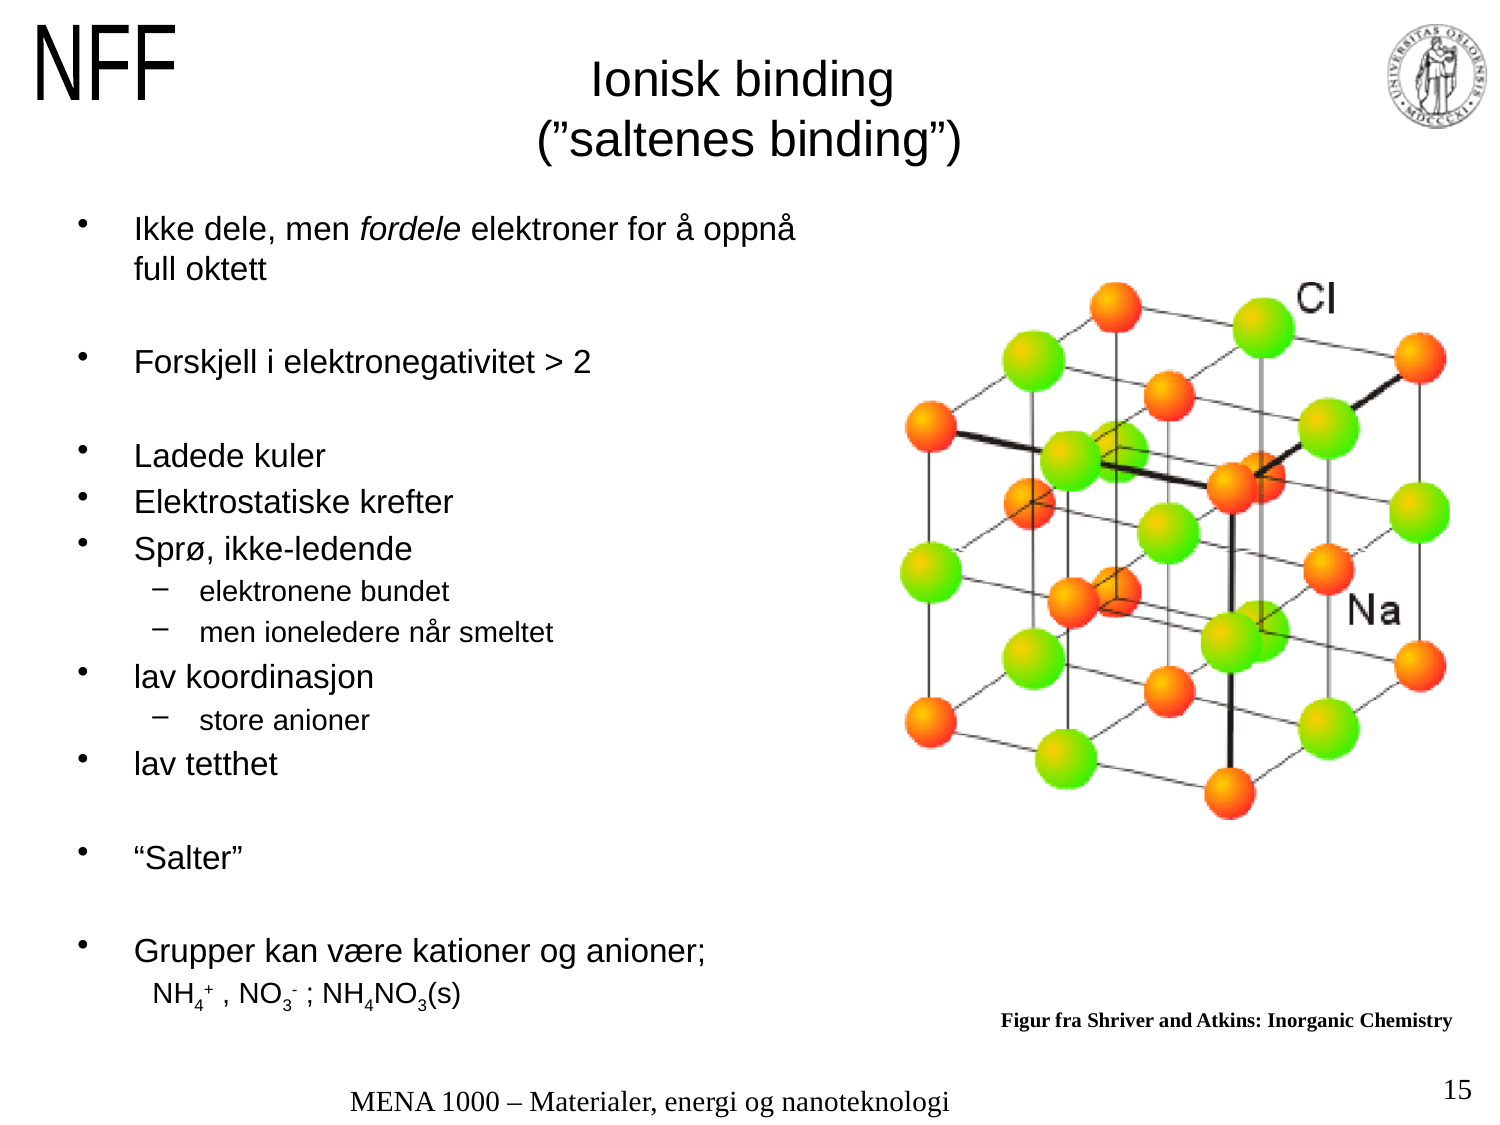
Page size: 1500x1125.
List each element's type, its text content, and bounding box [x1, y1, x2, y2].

picture [1388, 24, 1500, 129]
slide_number 15 [1349, 1062, 1488, 1113]
title Ionisk binding (”saltenes binding”) [112, 12, 1388, 201]
footer MENA 1000 – Materialer, energi og nanoteknologi [312, 1074, 988, 1125]
list Ikke dele, men fordele elektroner for å oppnå full oktett Forskjell i elektronegativitet > 2 Ladede kuler Elektrostatiske krefter Sprø, ikke-ledende elektronene bundet men ioneledere når smeltet lav koordinasjon store anioner lav tetthet “Salter” Grupper kan være kationer og anioner; NH4+ , NO3- ; NH4NO3(s) [62, 199, 813, 1063]
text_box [899, 282, 1451, 820]
text_box Figur fra Shriver and Atkins: Inorganic Chemistry [986, 999, 1475, 1040]
